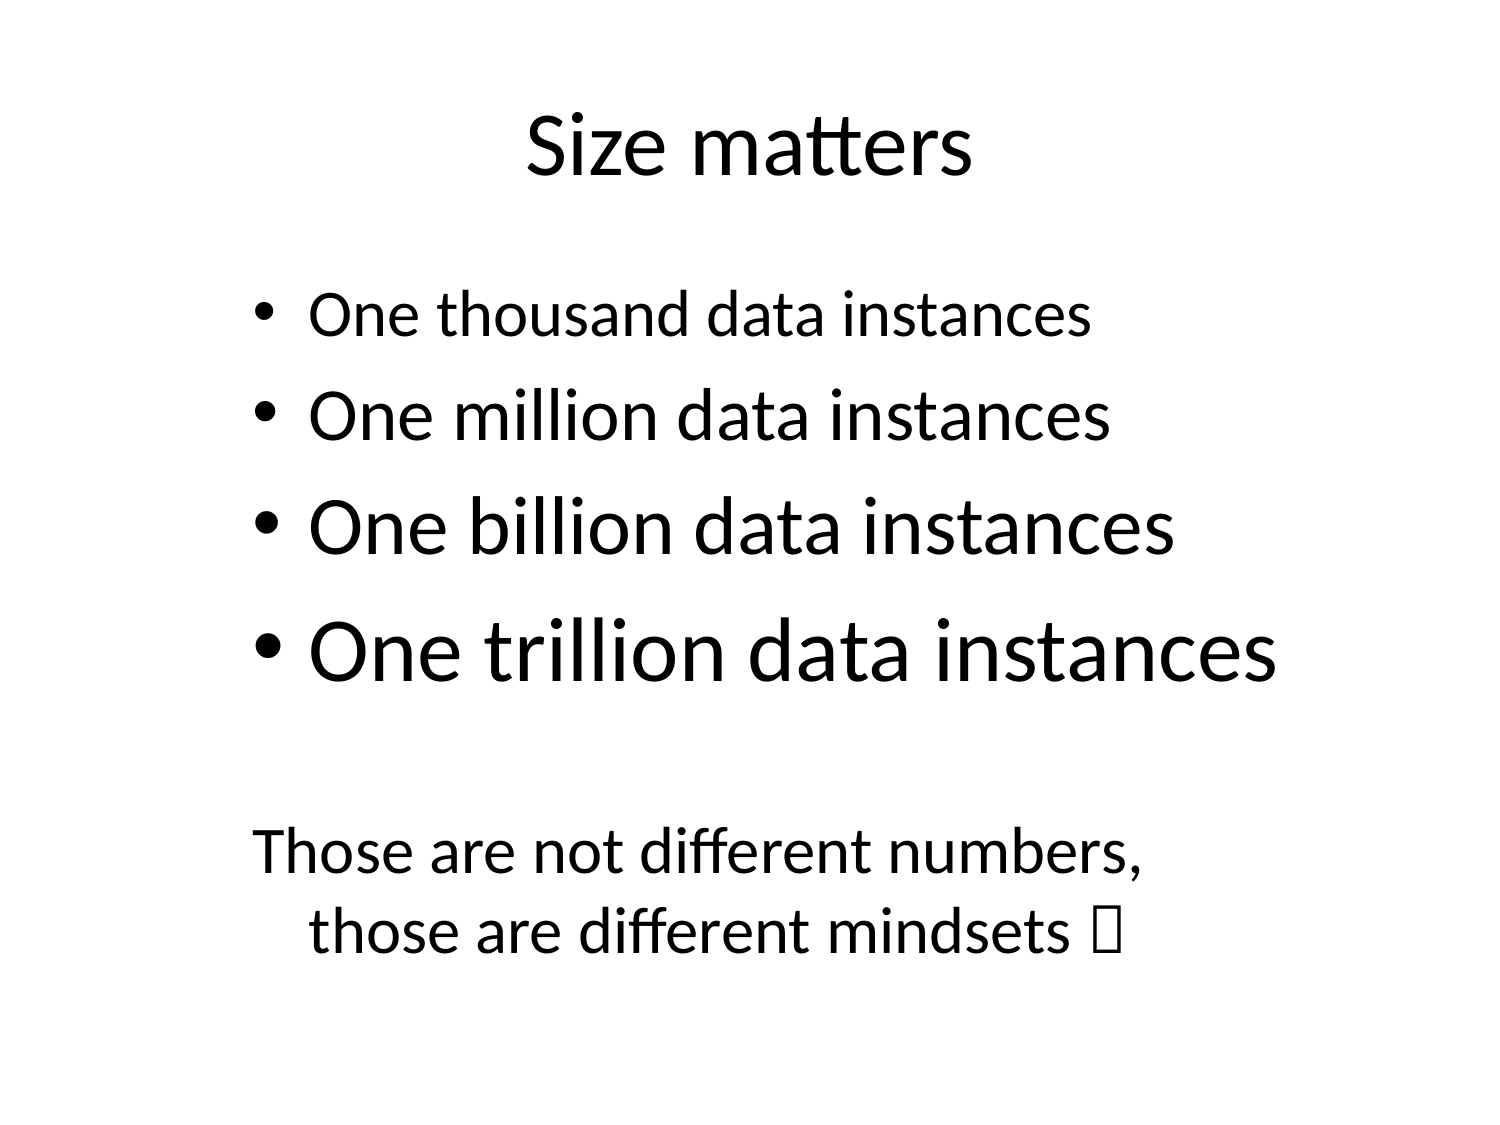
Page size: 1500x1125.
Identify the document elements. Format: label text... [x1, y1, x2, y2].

title Size matters [75, 45, 1425, 233]
list One thousand data instances One million data instances One billion data instances One trillion data instances Those are not different numbers, those are different mindsets  [237, 262, 1425, 1005]
